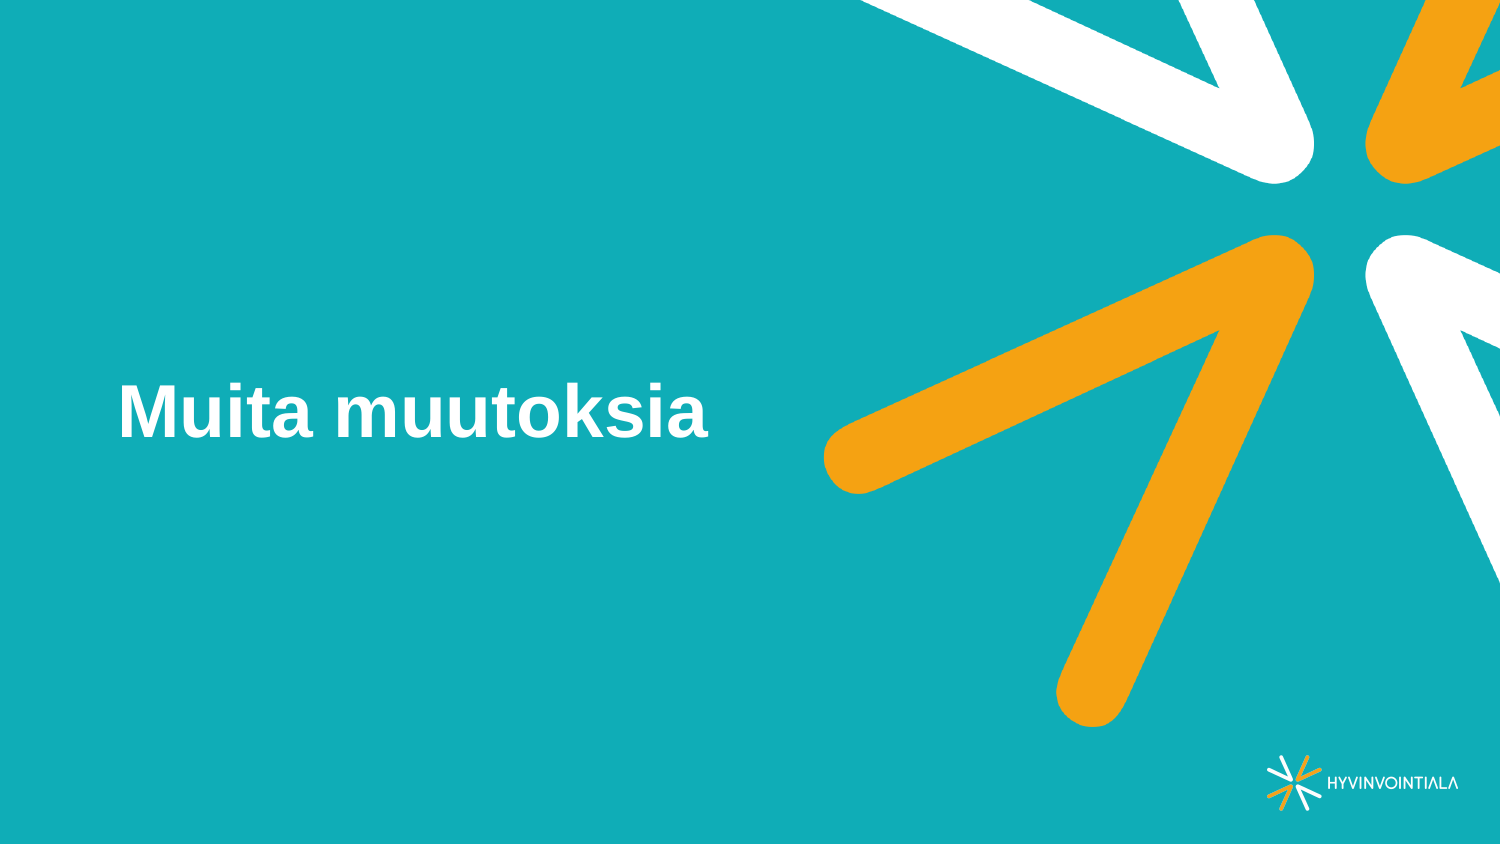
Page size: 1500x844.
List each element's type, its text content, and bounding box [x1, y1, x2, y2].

title Muita muutoksia [102, 69, 726, 462]
picture [0, 0, 1500, 844]
